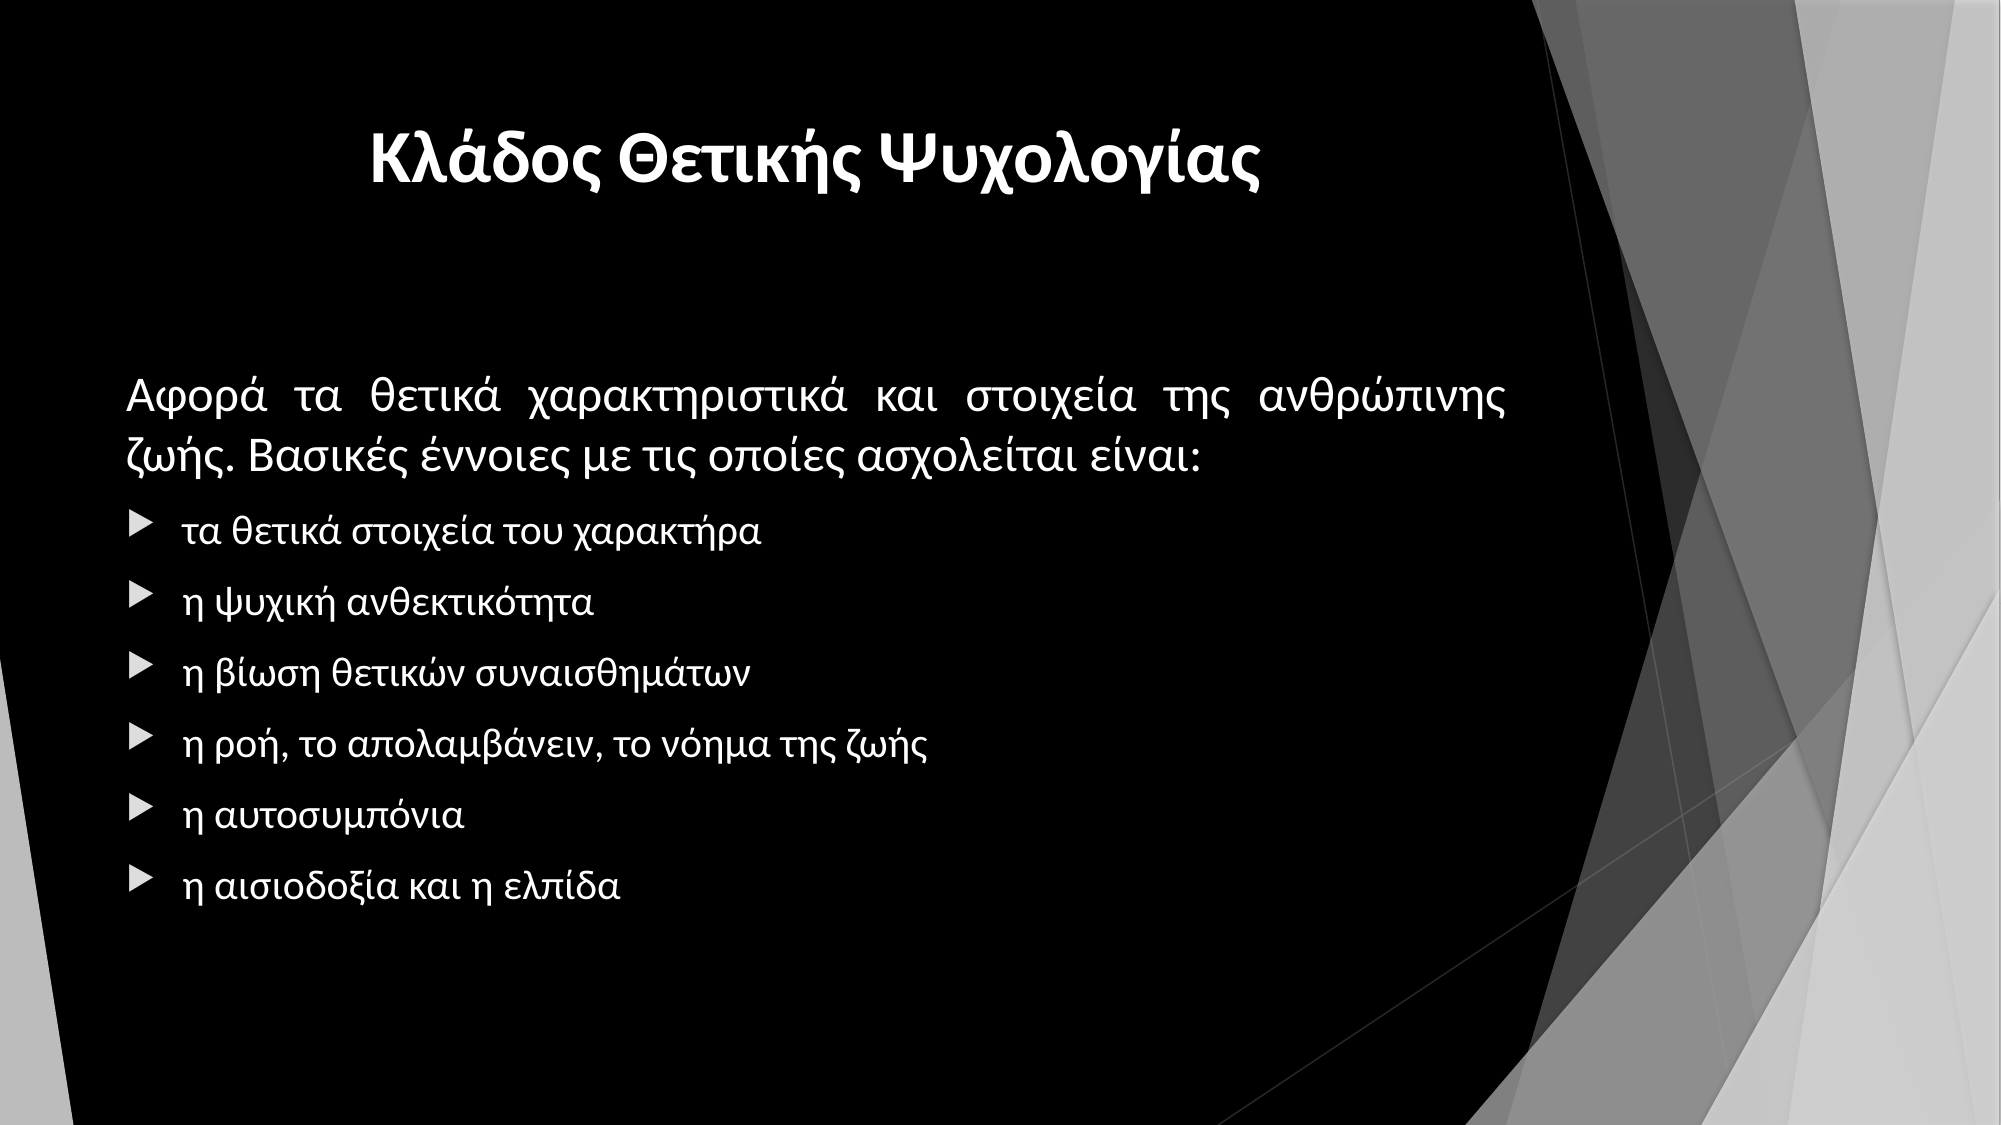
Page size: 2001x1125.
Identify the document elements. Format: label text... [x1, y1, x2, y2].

list Αφορά τα θετικά χαρακτηριστικά και στοιχεία της ανθρώπινης ζωής. Βασικές έννοιες με τις οποίες ασχολείται είναι: τα θετικά στοιχεία του χαρακτήρα η ψυχική ανθεκτικότητα η βίωση θετικών συναισθημάτων η ροή, το απολαμβάνειν, το νόημα της ζωής η αυτοσυμπόνια η αισιοδοξία και η ελπίδα [111, 354, 1522, 992]
title Κλάδος Θετικής Ψυχολογίας [111, 99, 1522, 317]
